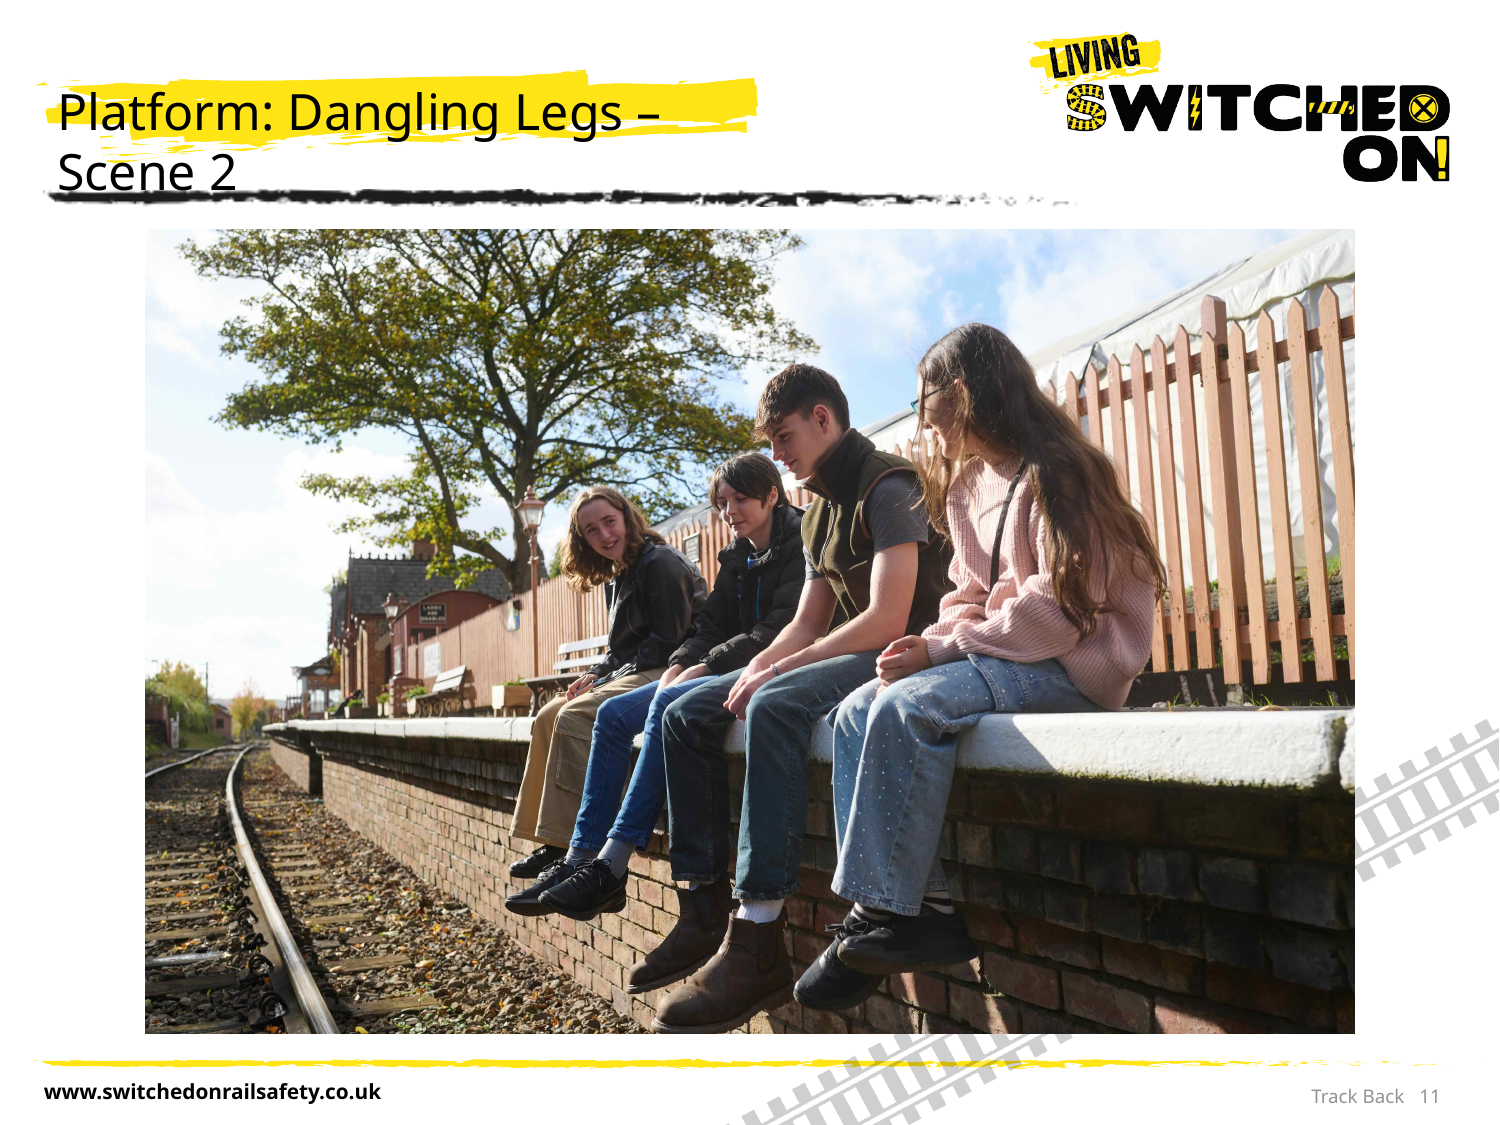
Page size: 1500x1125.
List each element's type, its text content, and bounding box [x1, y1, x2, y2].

picture [42, 189, 1102, 207]
text_box Platform: Dangling Legs – Scene 2 [42, 73, 771, 189]
text_box www.switchedonrailsafety.co.uk [29, 1071, 485, 1112]
picture [29, 69, 761, 164]
picture [1026, 27, 1450, 182]
picture [34, 229, 1499, 1125]
